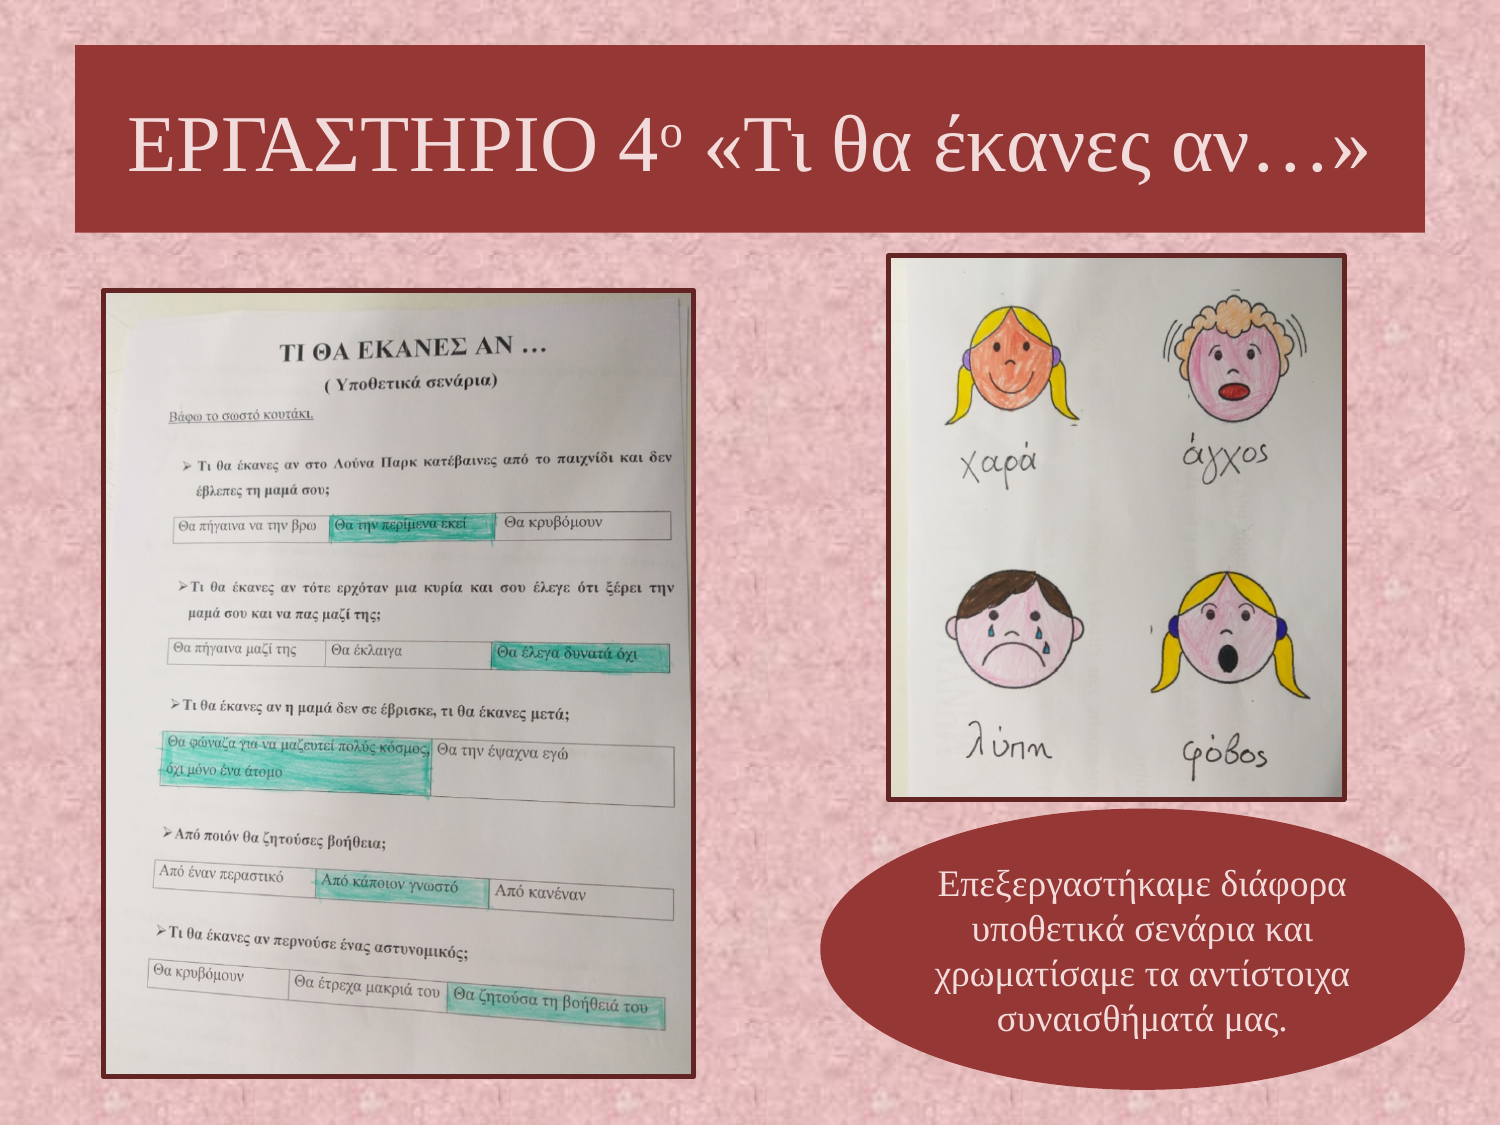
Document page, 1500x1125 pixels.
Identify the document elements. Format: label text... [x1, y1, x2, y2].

title ΕΡΓΑΣΤΗΡΙΟ 4ο «Τι θα έκανες αν…» [75, 45, 1425, 233]
text_box Επεξεργαστήκαμε διάφορα υποθετικά σενάρια και χρωματίσαμε τα αντίστοιχα συναισθήματά μας. [818, 806, 1467, 1092]
picture [0, 0, 1500, 1125]
